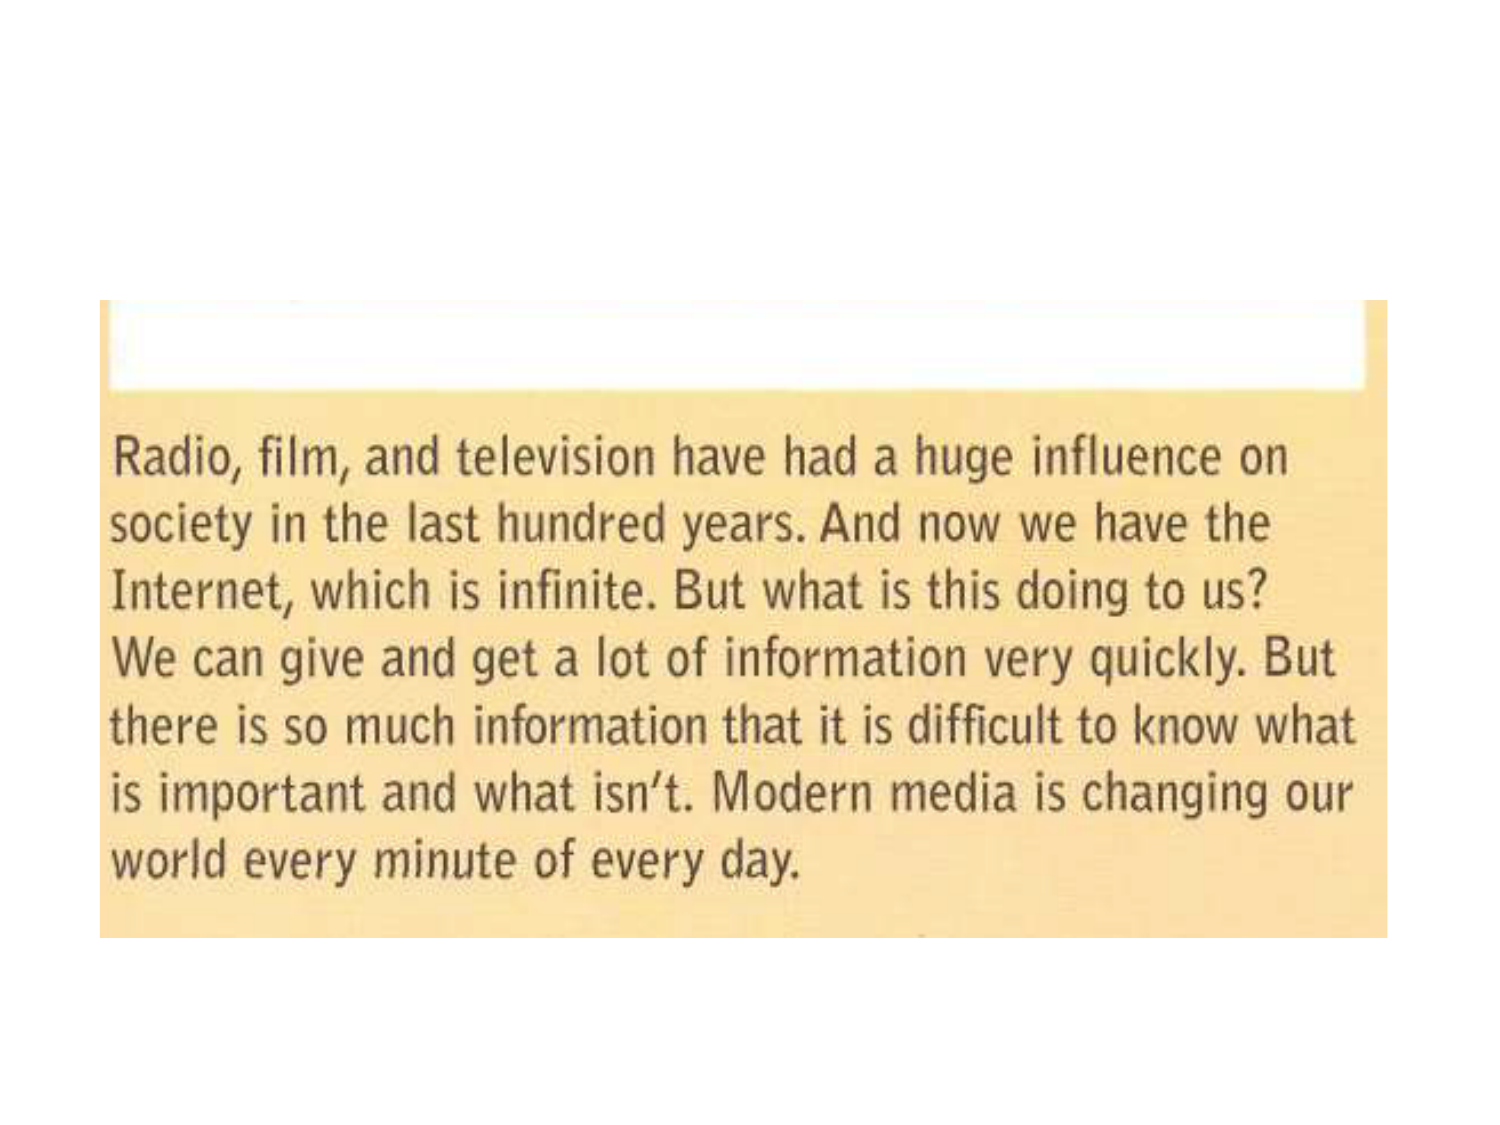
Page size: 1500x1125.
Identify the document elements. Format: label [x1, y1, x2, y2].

list [99, 299, 1388, 938]
